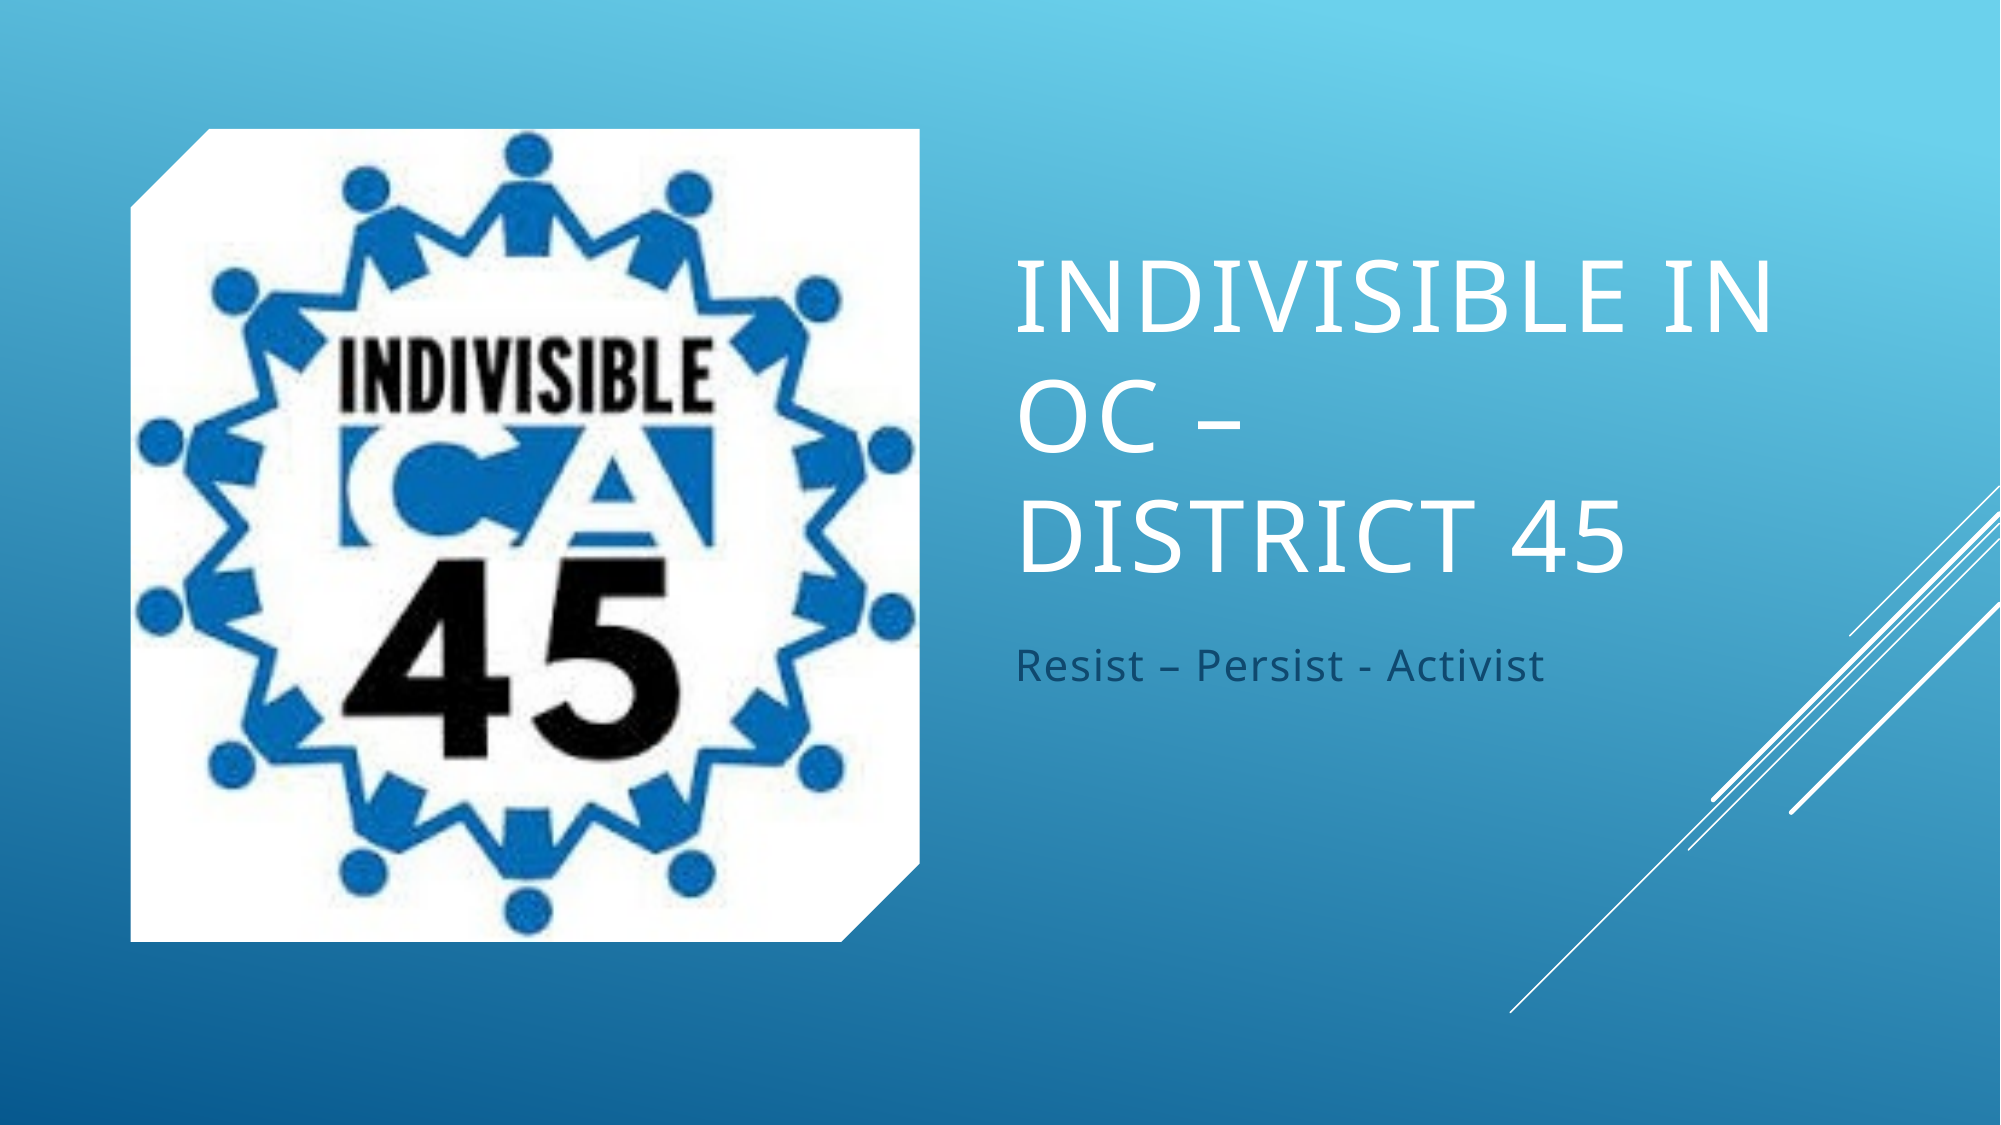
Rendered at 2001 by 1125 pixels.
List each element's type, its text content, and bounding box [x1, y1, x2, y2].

list Resist – Persist - Activist [999, 630, 1700, 888]
title Indivisible in OC – DISTRICT 45 [999, 103, 1888, 600]
picture [130, 128, 920, 943]
